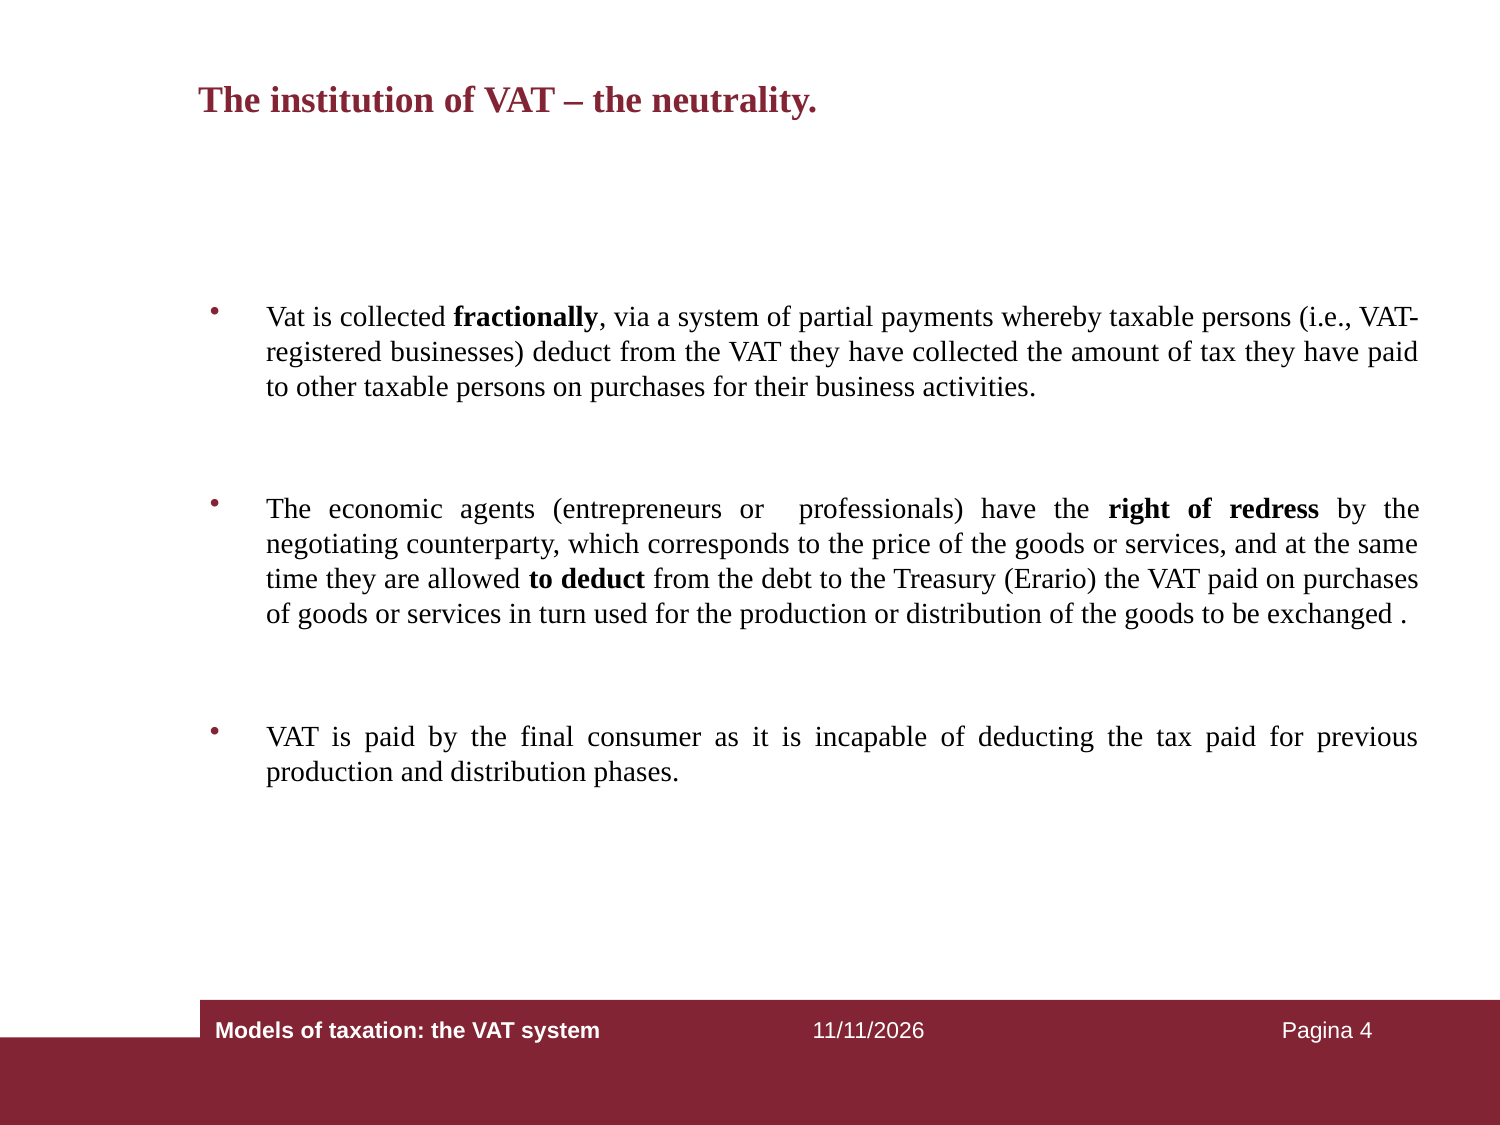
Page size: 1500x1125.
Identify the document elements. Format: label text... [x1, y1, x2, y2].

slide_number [712, 1008, 1025, 1084]
text_box [834, 680, 877, 799]
title The institution of VAT – the neutrality. [182, 66, 1424, 151]
list Vat is collected fractionally, via a system of partial payments whereby taxable persons (i.e., VAT-registered businesses) deduct from the VAT they have collected the amount of tax they have paid to other taxable persons on purchases for their business activities. The economic agents (entrepreneurs or professionals) have the right of redress by the negotiating counterparty, which corresponds to the price of the goods or services, and at the same time they are allowed to deduct from the debt to the Treasury (Erario) the VAT paid on purchases of goods or services in turn used for the production or distribution of the goods to be exchanged . VAT is paid by the final consumer as it is incapable of deducting the tax paid for previous production and distribution phases. [194, 207, 1436, 975]
footer Models of taxation: the VAT system [200, 1008, 675, 1084]
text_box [855, 692, 1007, 843]
text_box [714, 692, 793, 853]
text_box [773, 680, 850, 842]
slide_number Pagina 4 [1074, 1008, 1388, 1084]
